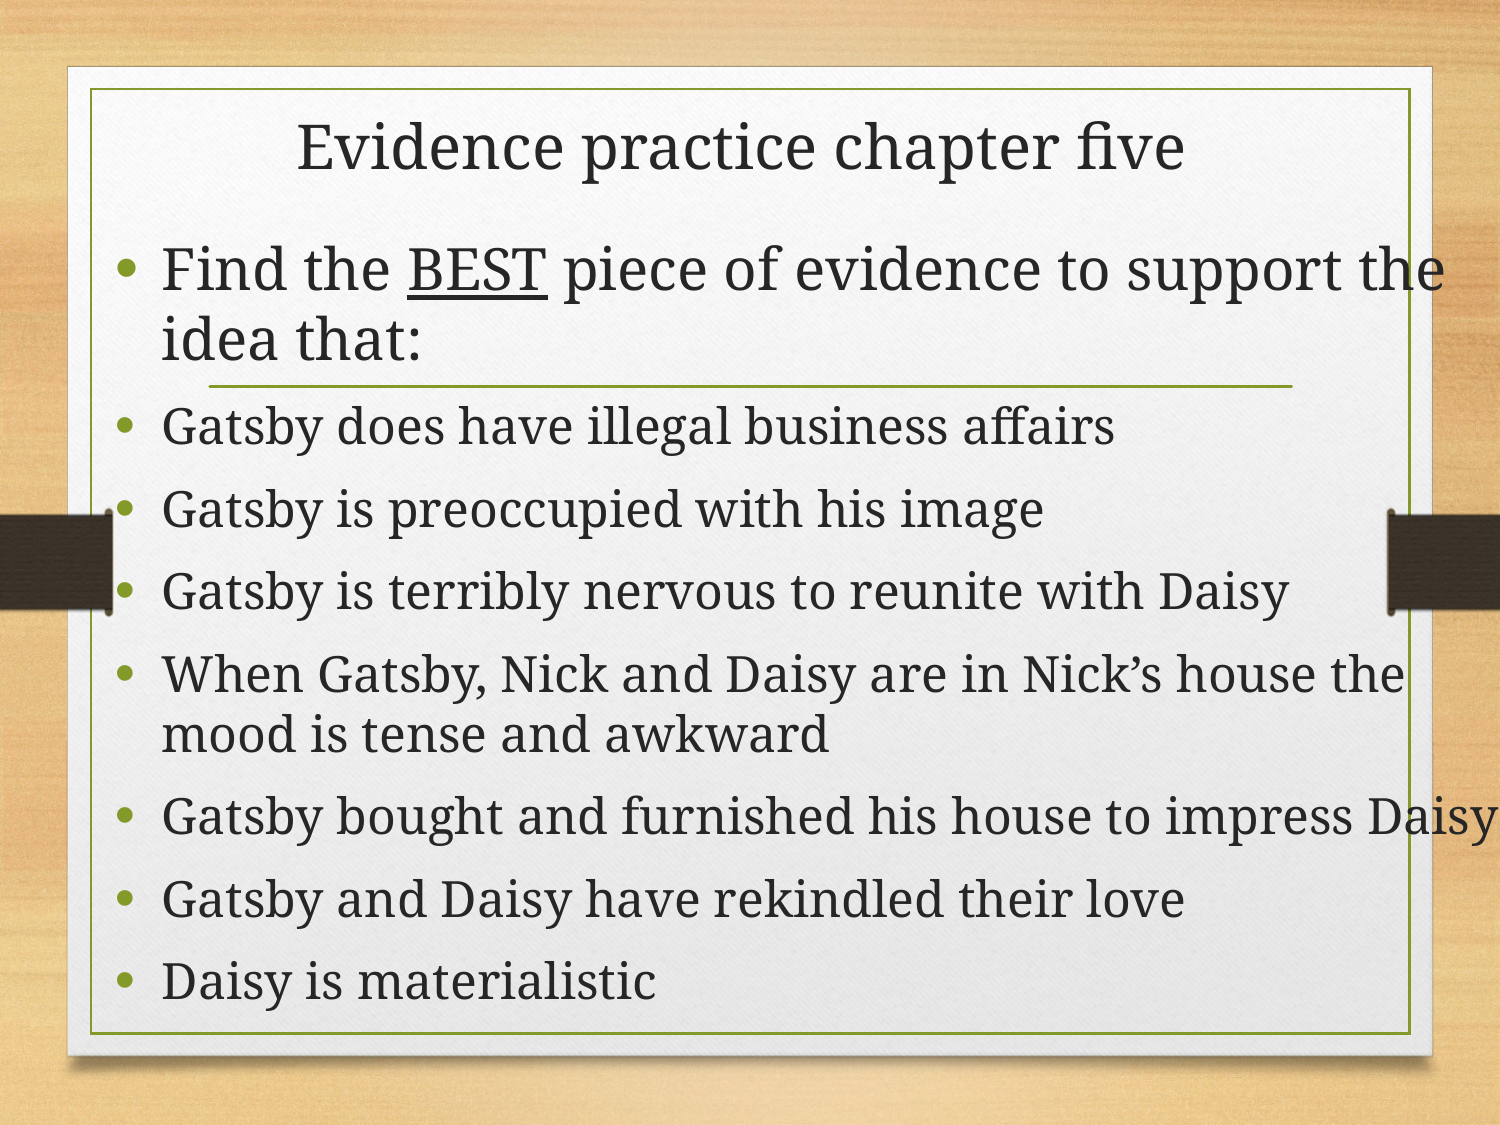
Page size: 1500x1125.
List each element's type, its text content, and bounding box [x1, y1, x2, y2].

list Find the BEST piece of evidence to support the idea that: Gatsby does have illegal business affairs Gatsby is preoccupied with his image Gatsby is terribly nervous to reunite with Daisy When Gatsby, Nick and Daisy are in Nick’s house the mood is tense and awkward Gatsby bought and furnished his house to impress Daisy Gatsby and Daisy have rekindled their love Daisy is materialistic [99, 224, 1500, 963]
picture [0, 0, 1500, 1125]
title Evidence practice chapter five [125, 99, 1359, 190]
